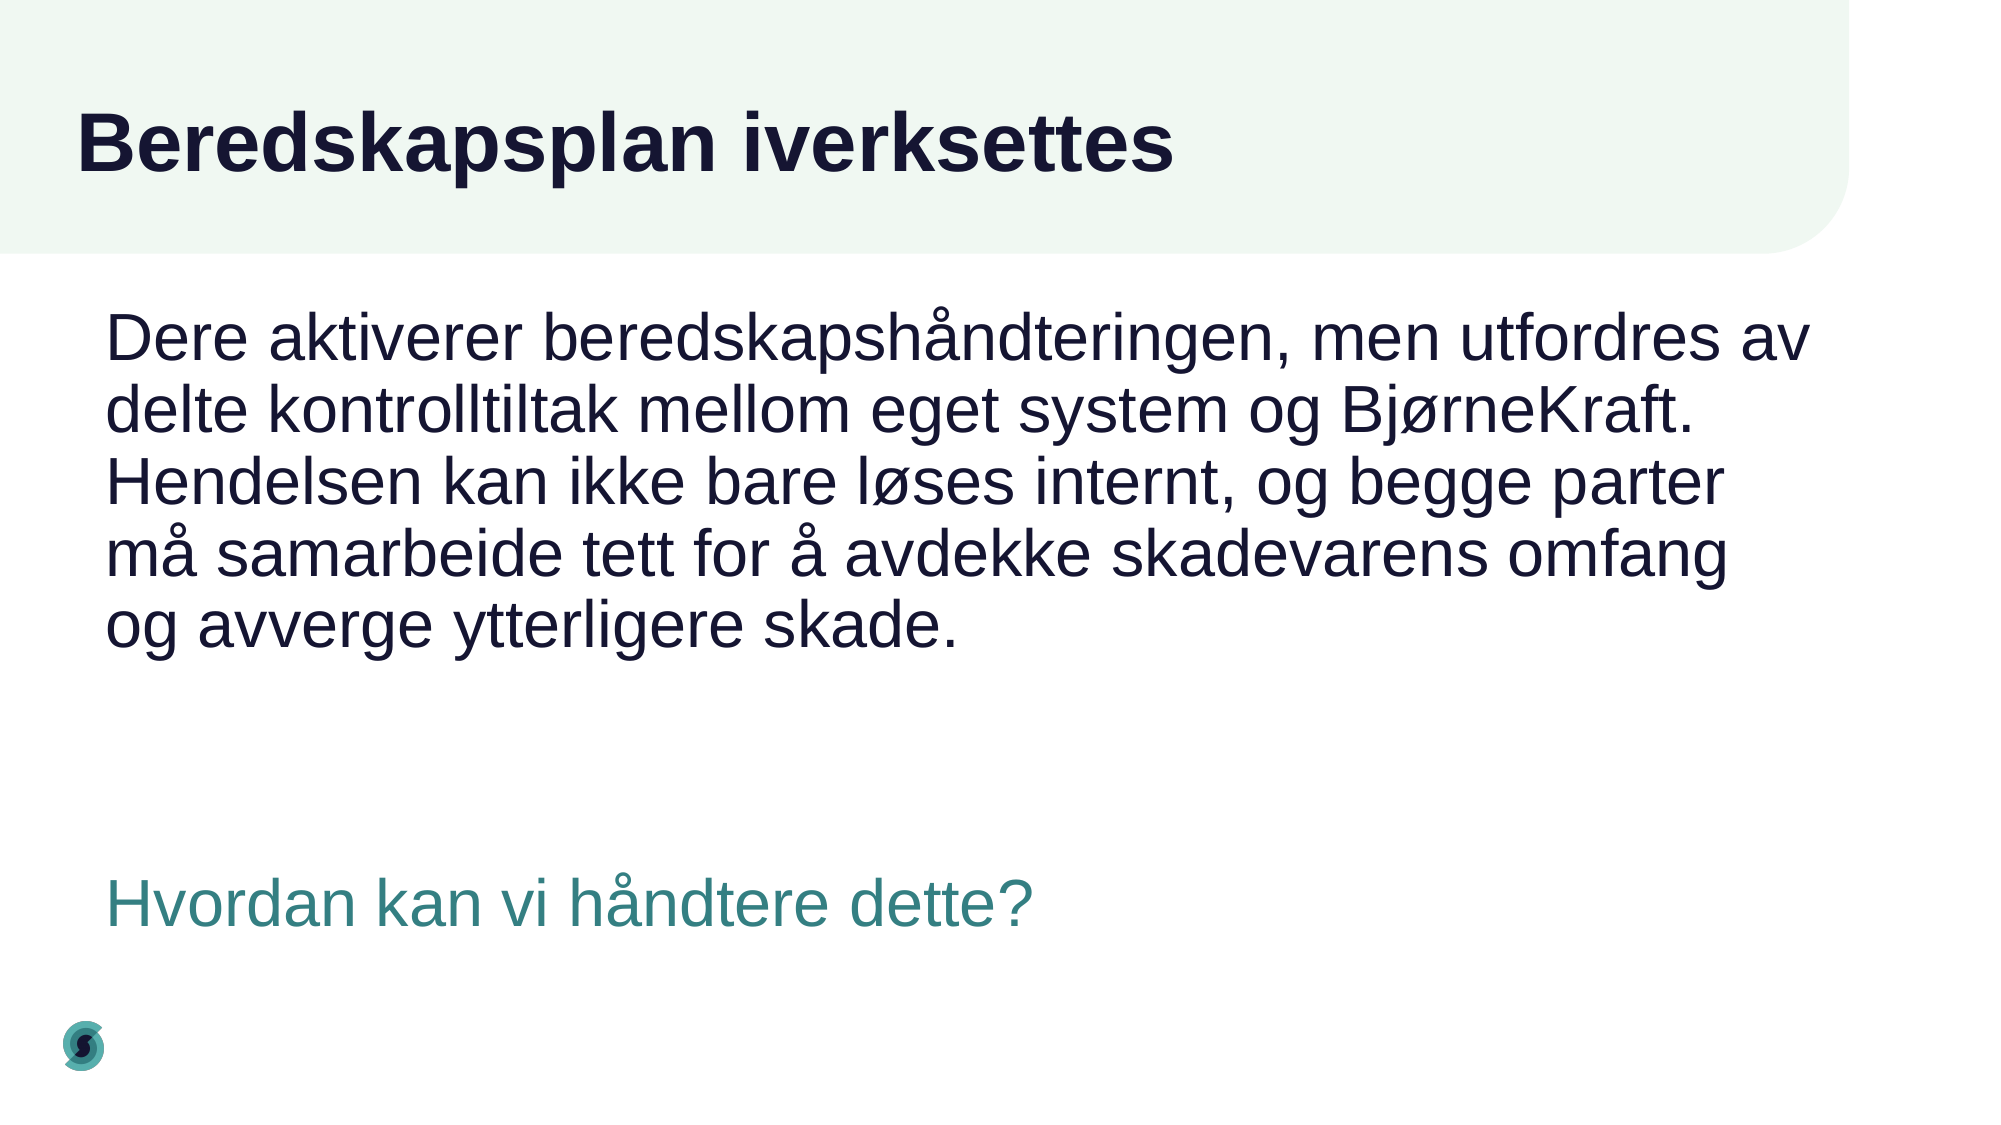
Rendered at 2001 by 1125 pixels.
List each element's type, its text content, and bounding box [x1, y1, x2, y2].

picture [63, 1021, 104, 1071]
list Dere aktiverer beredskapshåndteringen, men utfordres av delte kontrolltiltak mellom eget system og BjørneKraft. Hendelsen kan ikke bare løses internt, og begge parter må samarbeide tett for å avdekke skadevarens omfang og avverge ytterligere skade. Hvordan kan vi håndtere dette? [60, 295, 1838, 1009]
title Beredskapsplan iverksettes [60, 54, 1838, 236]
